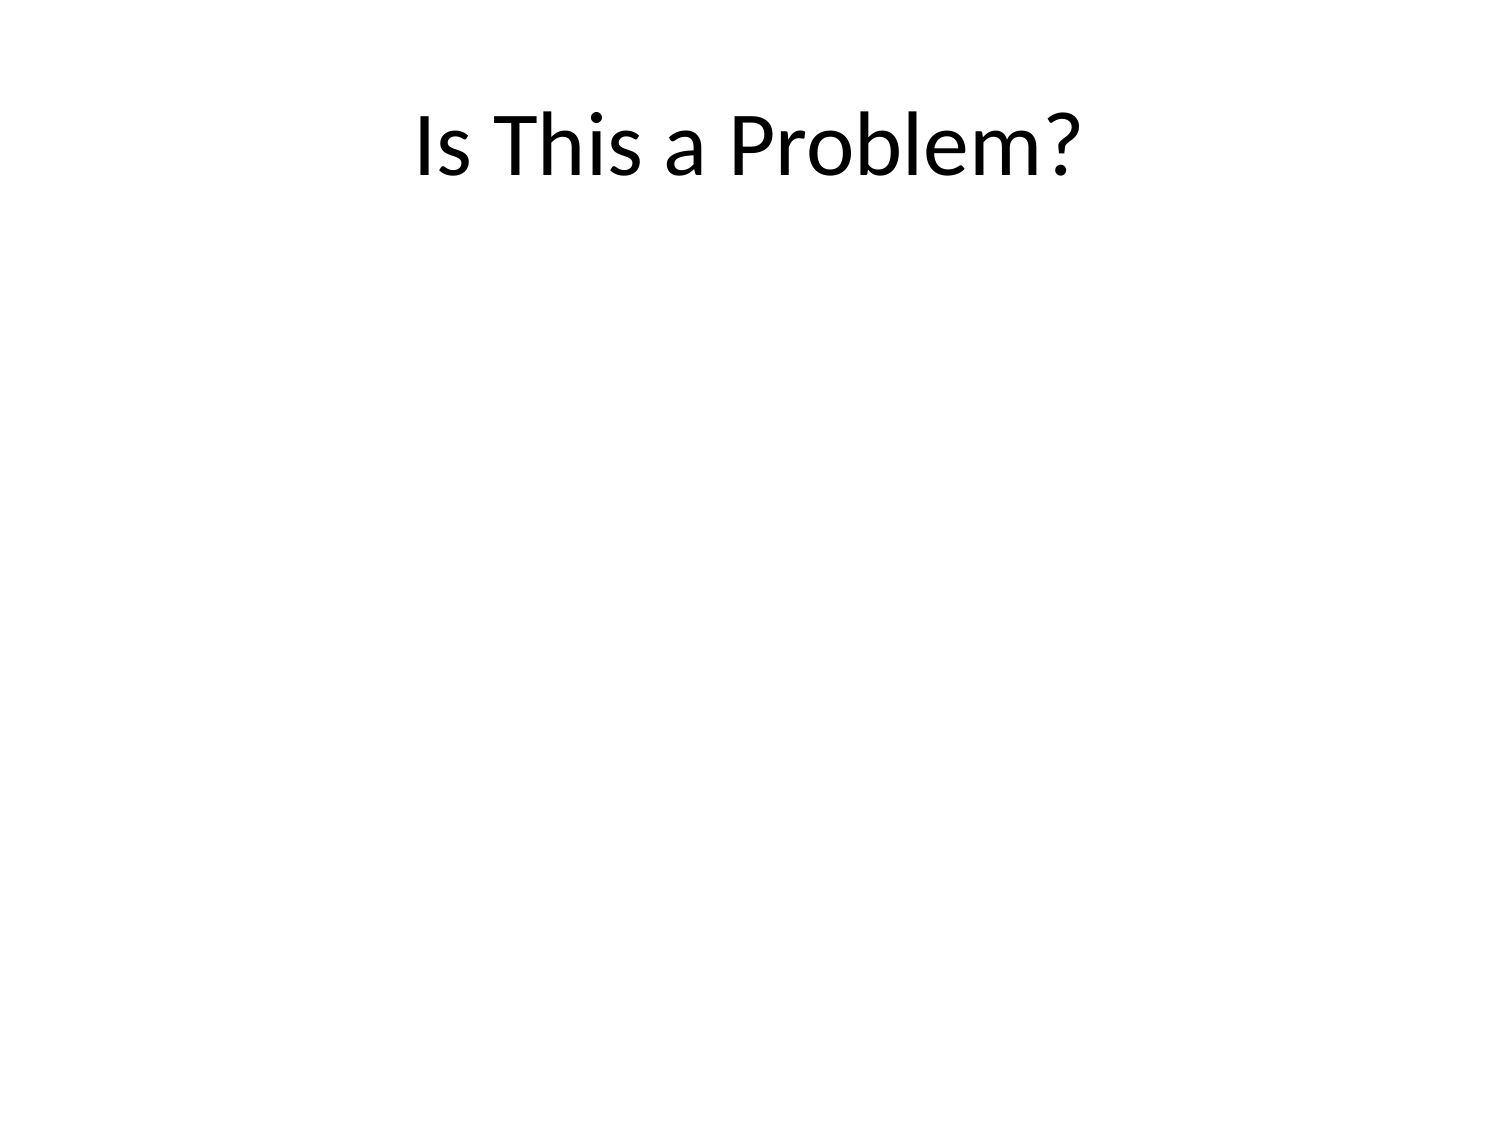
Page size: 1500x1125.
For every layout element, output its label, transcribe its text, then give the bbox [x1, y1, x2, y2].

title Is This a Problem? [75, 45, 1425, 233]
